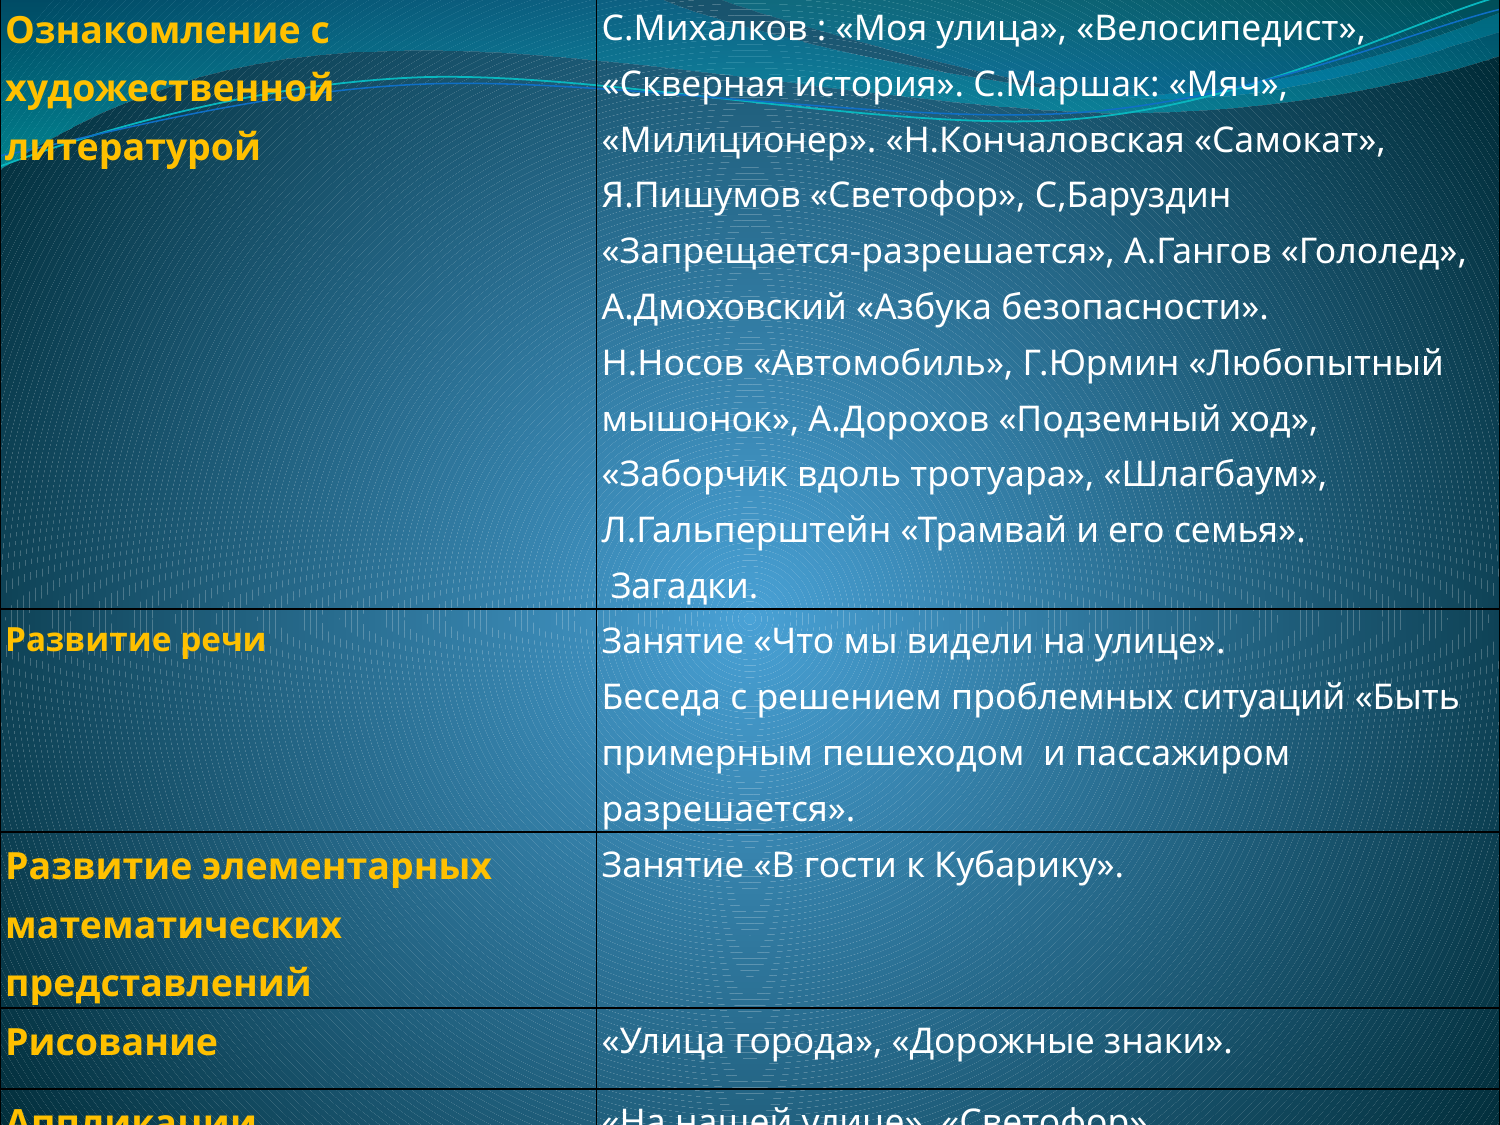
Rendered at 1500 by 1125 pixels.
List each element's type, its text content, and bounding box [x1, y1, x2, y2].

table_cell «Улица города», «Дорожные знаки». [597, 1009, 1499, 1088]
table_header Ознакомление с художественной литературой [1, 0, 596, 608]
table_cell Аппликации [1, 1090, 596, 1125]
table_cell Развитие элементарных математических представлений [1, 833, 596, 1007]
table_cell Занятие «В гости к Кубарику». [597, 833, 1499, 1007]
table_cell Развитие речи [1, 610, 596, 831]
table_cell Рисование [1, 1009, 596, 1088]
table_header С.Михалков : «Моя улица», «Велосипедист», «Скверная история». С.Маршак: «Мяч», «Милиционер». «Н.Кончаловская «Самокат», Я.Пишумов «Светофор», С,Баруздин «Запрещается-разрешается», А.Гангов «Гололед», А.Дмоховский «Азбука безопасности». Н.Носов «Автомобиль», Г.Юрмин «Любопытный мышонок», А.Дорохов «Подземный ход», «Заборчик вдоль тротуара», «Шлагбаум», Л.Гальперштейн «Трамвай и его семья». Загадки. [597, 0, 1499, 608]
table_cell «На нашей улице», «Светофор». [597, 1090, 1499, 1125]
table_cell Занятие «Что мы видели на улице». Беседа с решением проблемных ситуаций «Быть примерным пешеходом и пассажиром разрешается». [597, 610, 1499, 831]
